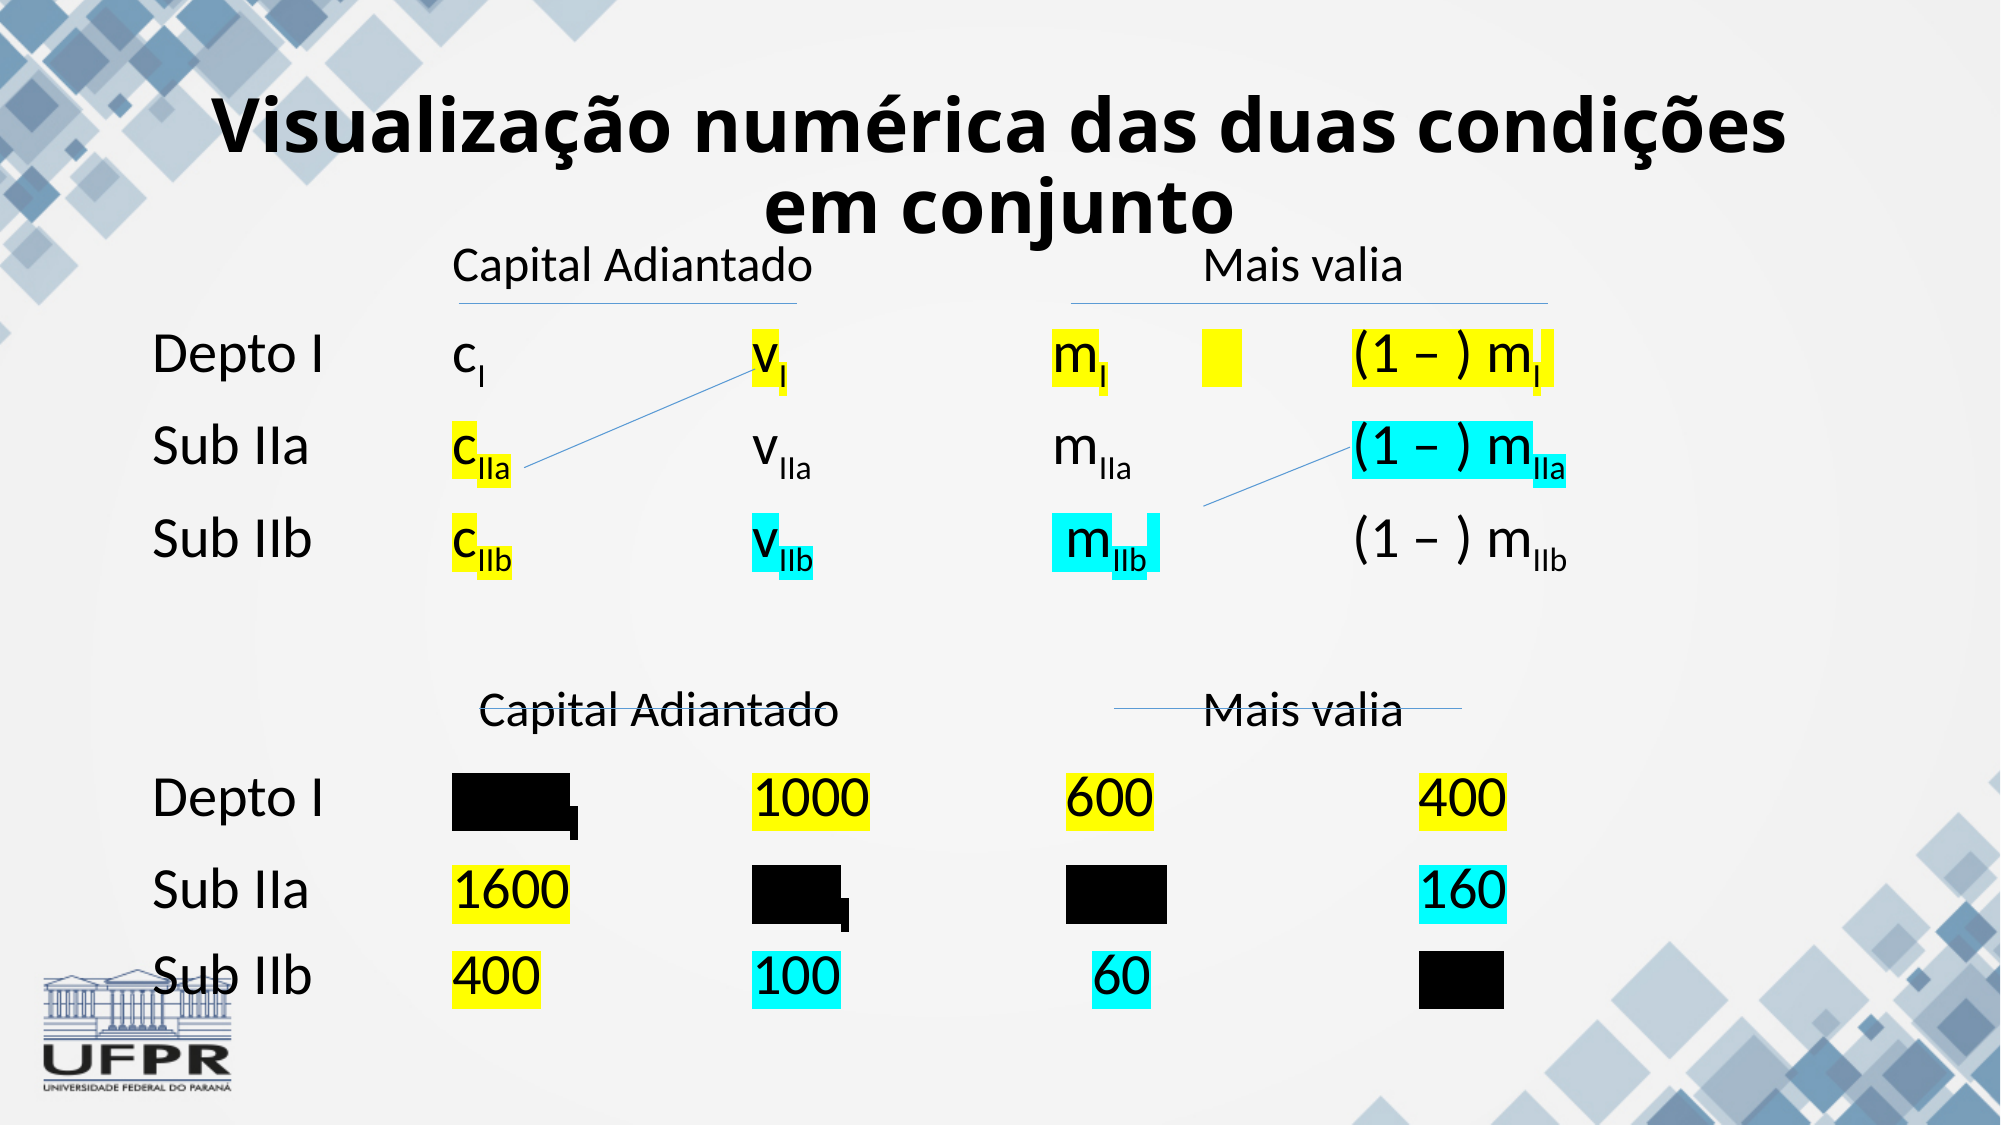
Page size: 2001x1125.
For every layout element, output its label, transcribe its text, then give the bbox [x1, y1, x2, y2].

picture [0, 0, 2001, 1125]
title Visualização numérica das duas condições em conjunto [137, 59, 1863, 278]
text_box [1203, 447, 1350, 507]
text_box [524, 368, 756, 468]
